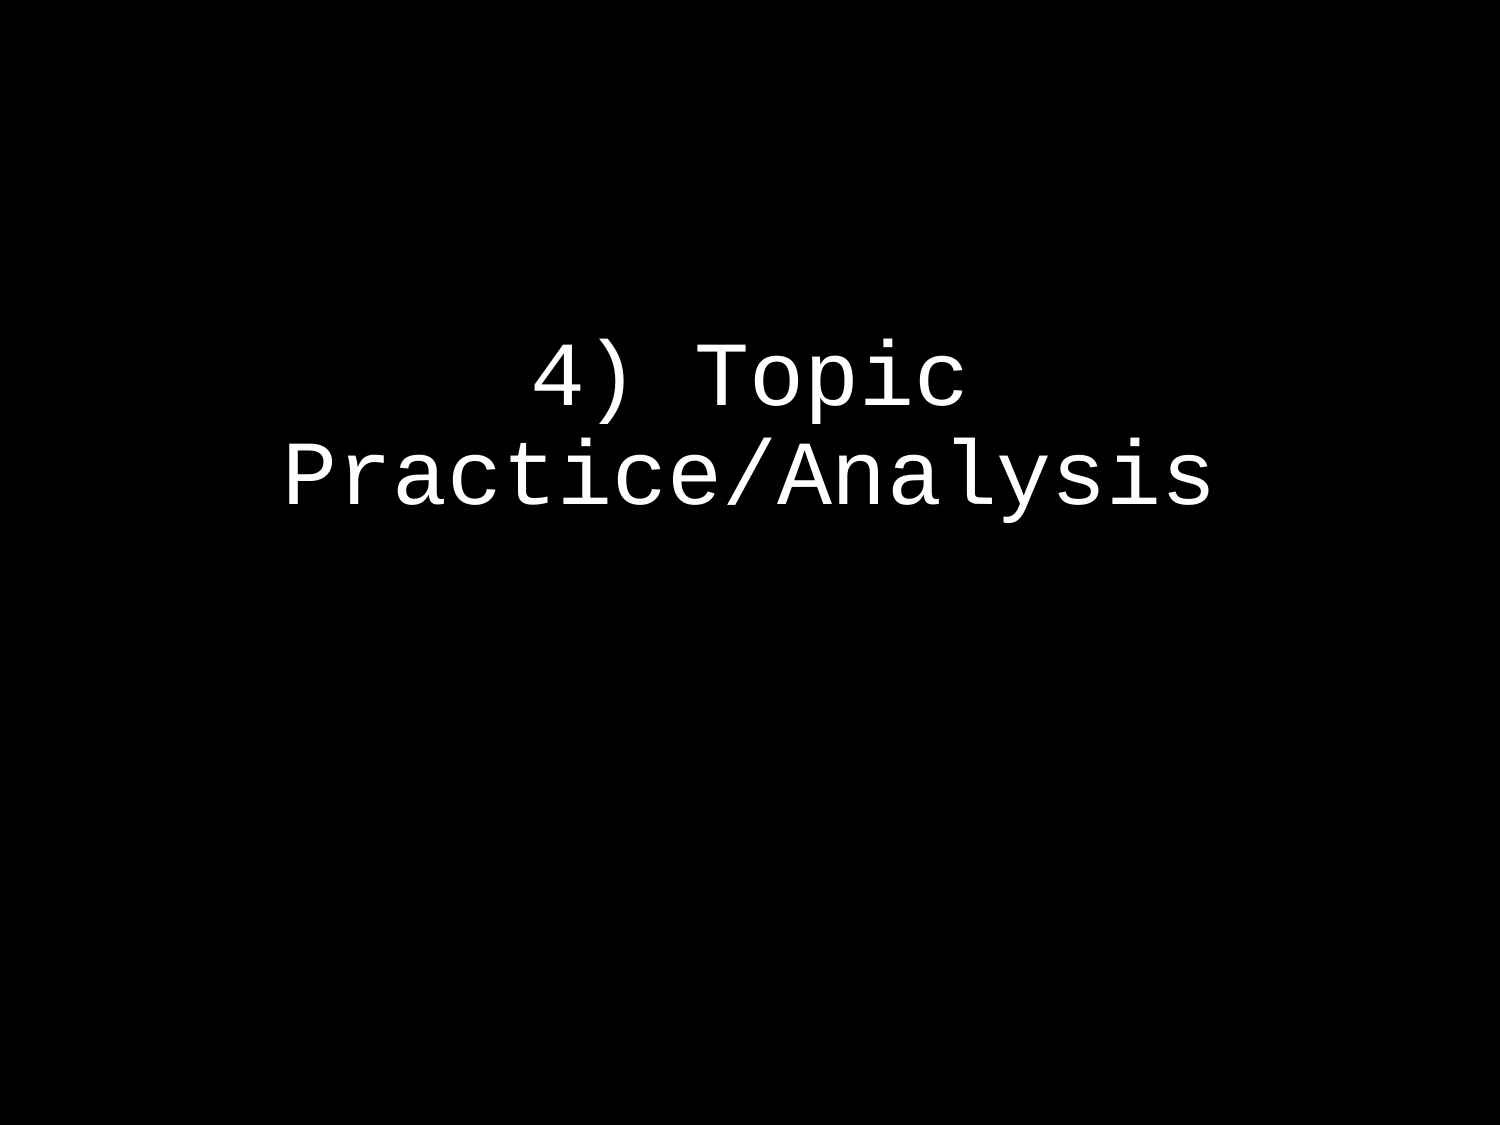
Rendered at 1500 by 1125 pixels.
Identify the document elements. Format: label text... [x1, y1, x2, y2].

title 4) Topic Practice/Analysis [103, 316, 1397, 535]
